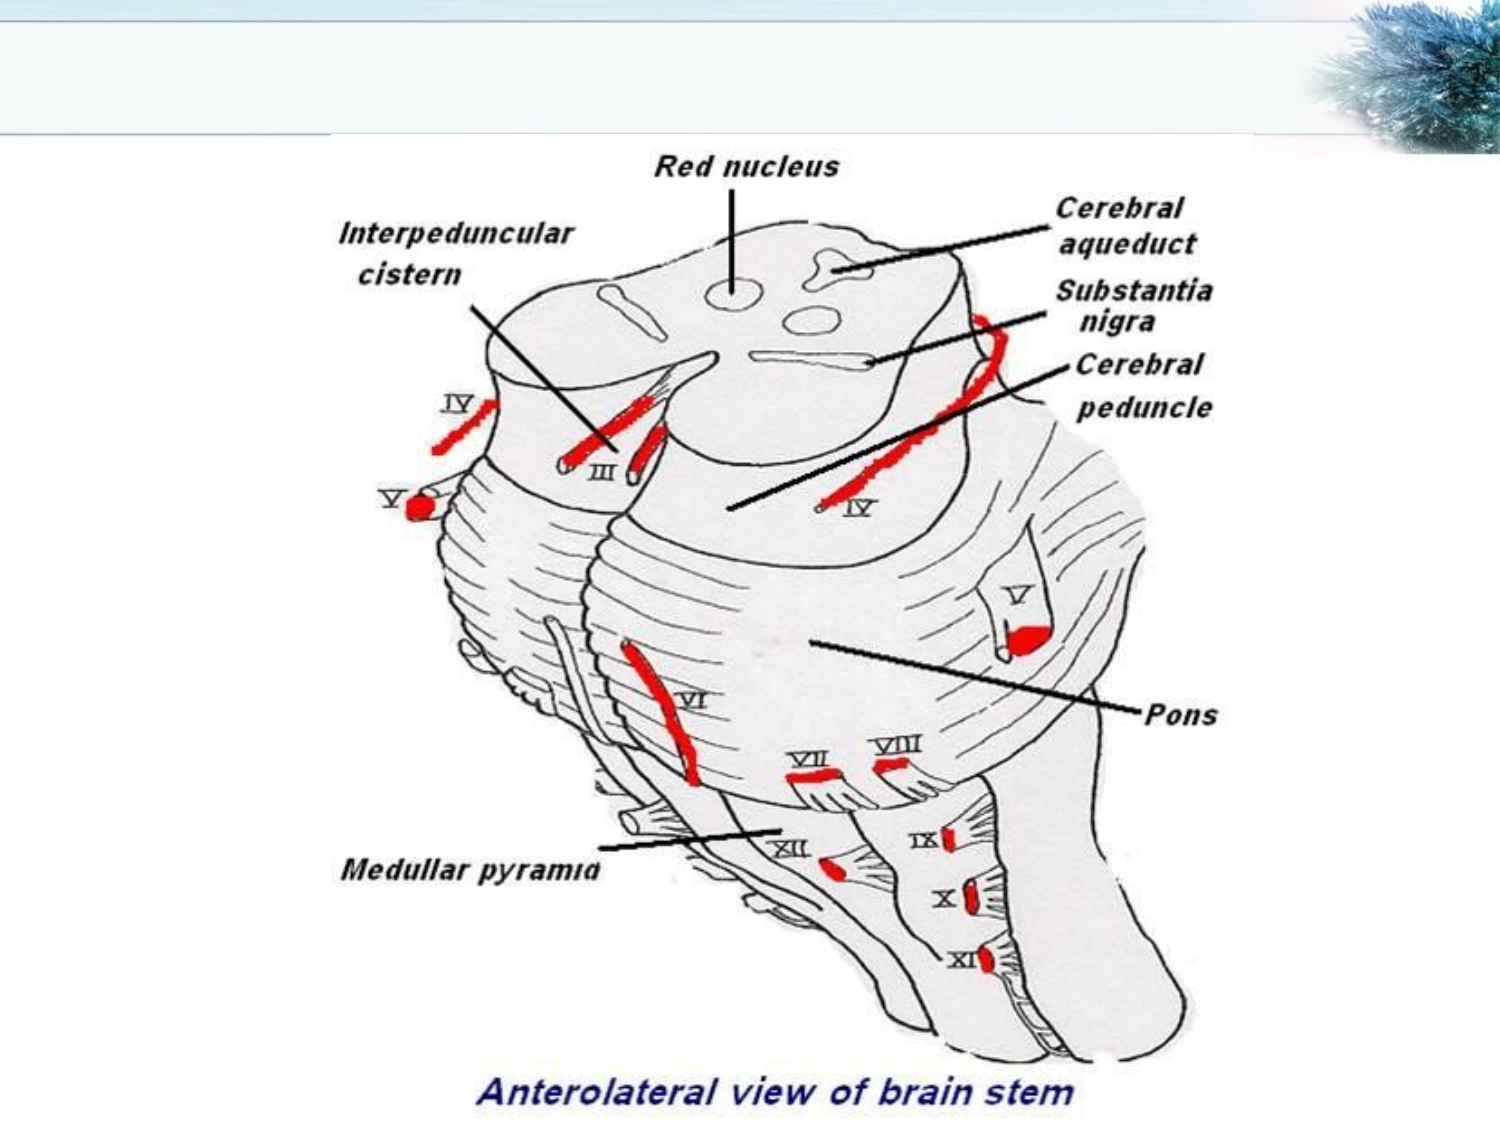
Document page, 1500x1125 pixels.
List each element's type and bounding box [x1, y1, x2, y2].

picture [0, 0, 1500, 1125]
text_box [331, 134, 1254, 1125]
